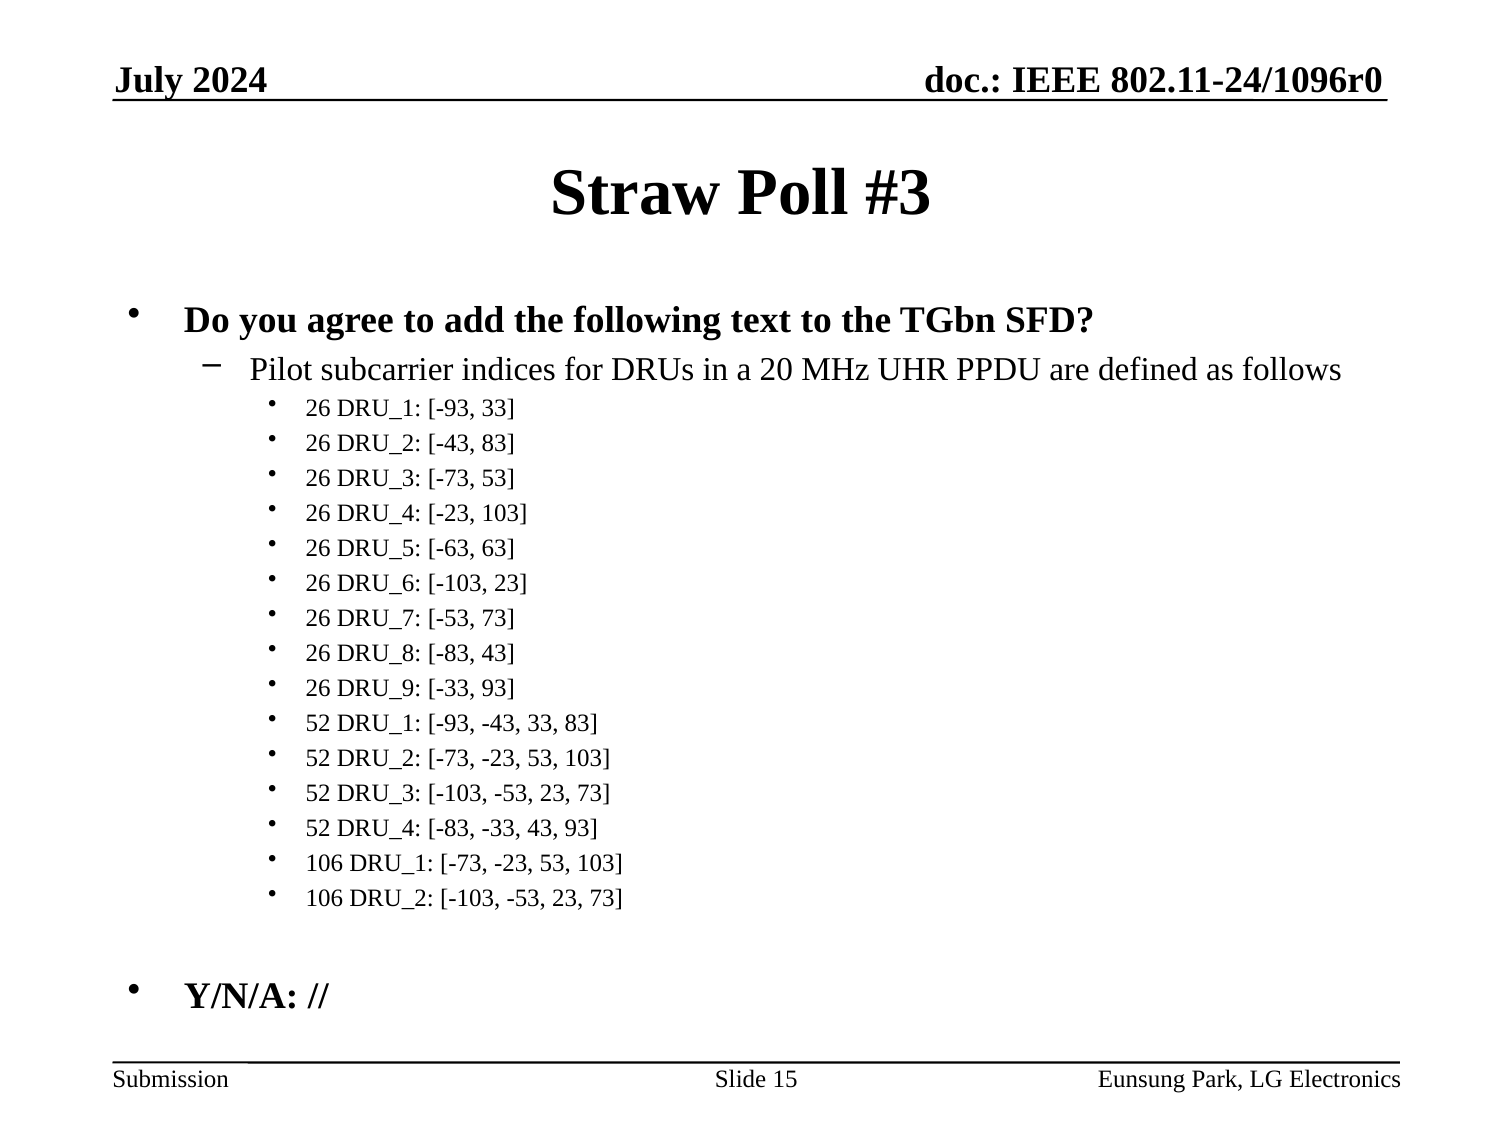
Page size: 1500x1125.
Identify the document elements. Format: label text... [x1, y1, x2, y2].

slide_number Slide 15 [712, 1061, 800, 1093]
title Straw Poll #3 [112, 112, 1388, 263]
footer Eunsung Park, LG Electronics [1038, 1061, 1402, 1093]
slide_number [114, 54, 270, 101]
list Do you agree to add the following text to the TGbn SFD? Pilot subcarrier indices for DRUs in a 20 MHz UHR PPDU are defined as follows 26 DRU_1: [-93, 33] 26 DRU_2: [-43, 83] 26 DRU_3: [-73, 53] 26 DRU_4: [-23, 103] 26 DRU_5: [-63, 63] 26 DRU_6: [-103, 23] 26 DRU_7: [-53, 73] 26 DRU_8: [-83, 43] 26 DRU_9: [-33, 93] 52 DRU_1: [-93, -43, 33, 83] 52 DRU_2: [-73, -23, 53, 103] 52 DRU_3: [-103, -53, 23, 73] 52 DRU_4: [-83, -33, 43, 93] 106 DRU_1: [-73, -23, 53, 103] 106 DRU_2: [-103, -53, 23, 73] Y/N/A: // [112, 287, 1388, 1000]
